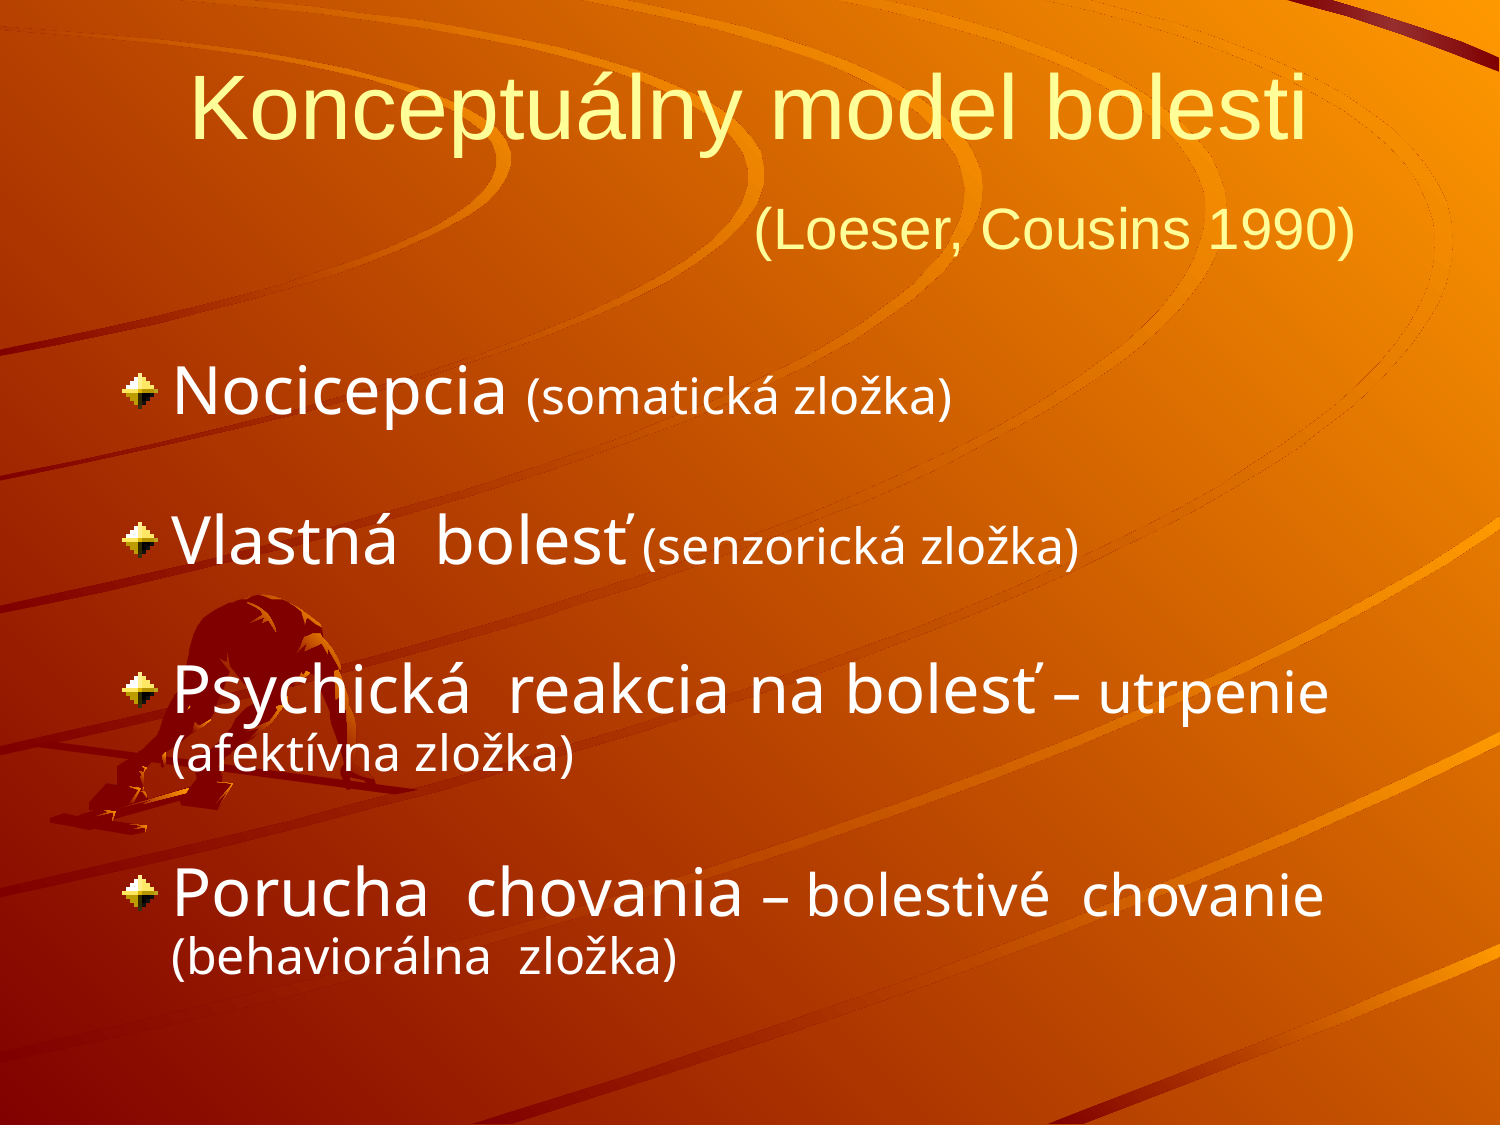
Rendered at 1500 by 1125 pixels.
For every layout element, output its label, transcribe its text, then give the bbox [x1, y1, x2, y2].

picture [114, 366, 162, 413]
picture [114, 664, 162, 712]
title Konceptuálny model bolesti (Loeser, Cousins 1990) [112, 74, 1388, 276]
picture [114, 867, 162, 915]
picture [114, 515, 162, 562]
list Nocicepcia (somatická zložka) Vlastná bolesť (senzorická zložka) Psychická reakcia na bolesť – utrpenie (afektívna zložka) Porucha chovania – bolestivé chovanie (behaviorálna zložka) [99, 349, 1376, 1081]
